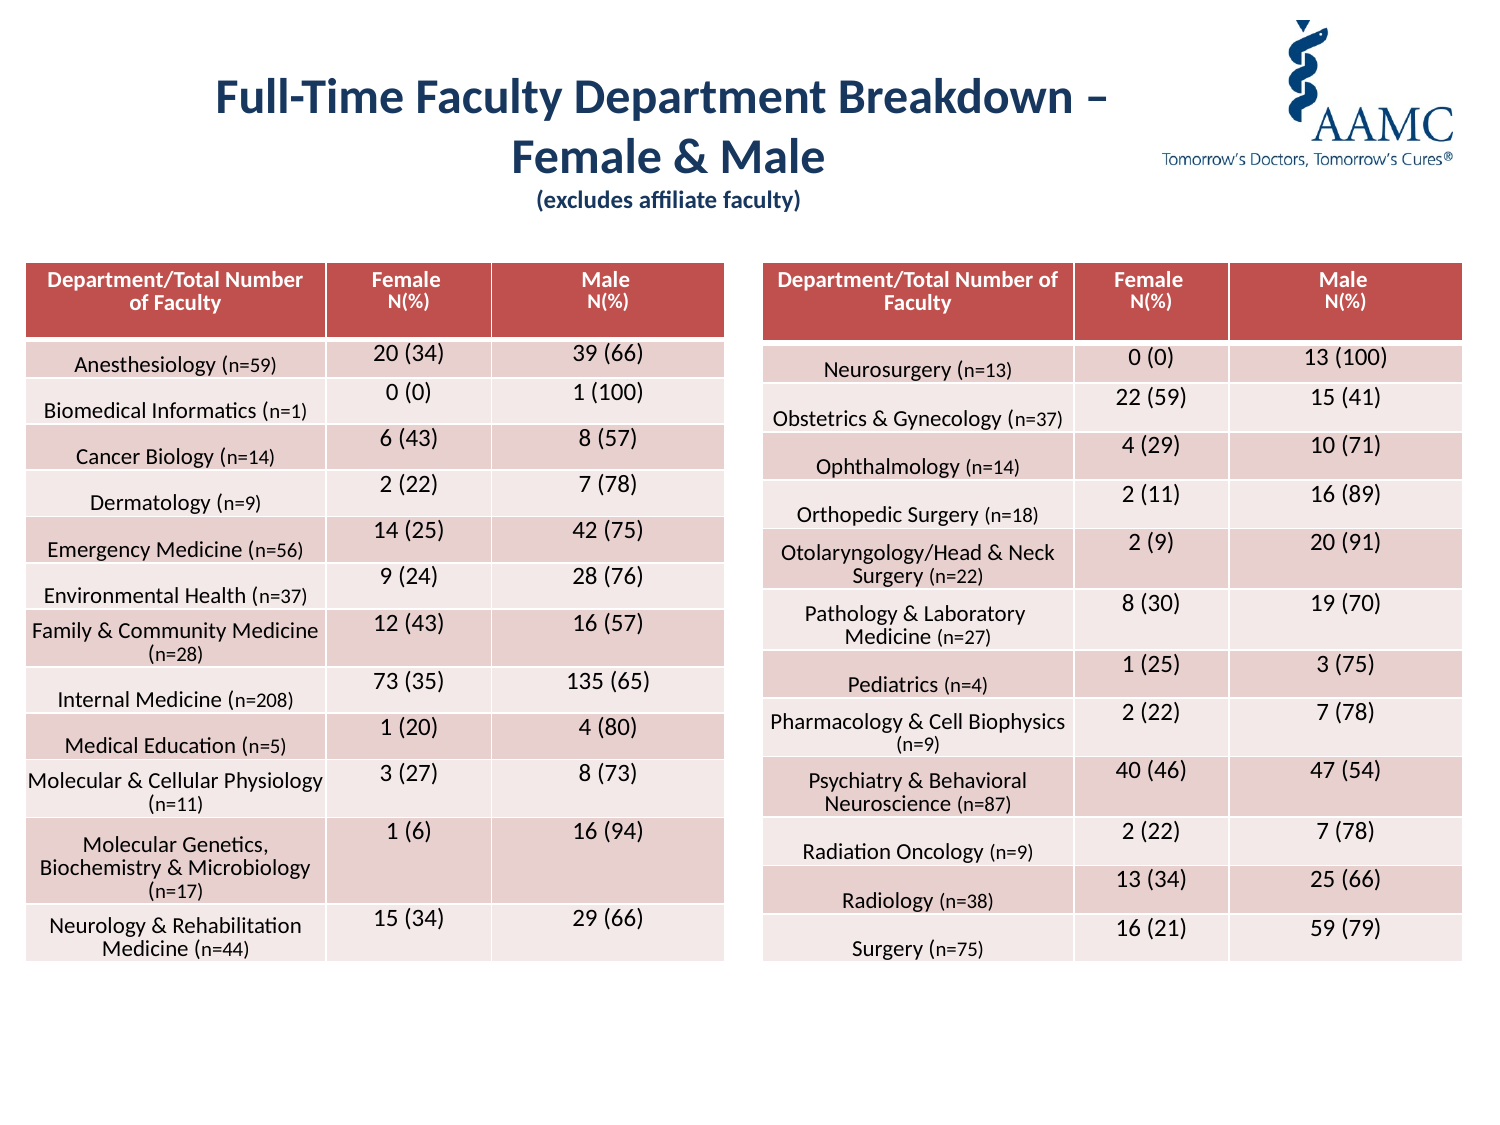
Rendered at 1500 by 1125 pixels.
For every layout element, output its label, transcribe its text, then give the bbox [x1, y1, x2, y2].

table_cell 29 (66) [492, 905, 724, 961]
table_cell Anesthesiology (n=59) [26, 342, 325, 377]
table_cell 135 (65) [492, 668, 724, 712]
table_cell 20 (34) [327, 342, 491, 377]
table_cell 40 (46) [1075, 757, 1228, 816]
table_cell Neurology & Rehabilitation Medicine (n=44) [26, 905, 325, 961]
table_cell 1 (25) [1075, 651, 1228, 697]
table_cell Emergency Medicine (n=56) [26, 517, 325, 562]
table_cell 0 (0) [1075, 346, 1228, 382]
table_cell 39 (66) [492, 342, 724, 377]
table_cell 16 (94) [492, 818, 724, 903]
table_header Male N(%) [1230, 263, 1462, 340]
table_cell Dermatology (n=9) [26, 471, 325, 516]
table_cell Internal Medicine (n=208) [26, 668, 325, 712]
table_cell 16 (89) [1230, 481, 1462, 528]
table_cell 19 (70) [1230, 590, 1462, 649]
table_cell 4 (29) [1075, 433, 1228, 479]
table_cell 14 (25) [327, 517, 491, 562]
table_cell 7 (78) [1230, 818, 1462, 865]
table_cell 22 (59) [1075, 384, 1228, 431]
table_cell 15 (41) [1230, 384, 1462, 431]
table_cell 16 (21) [1075, 915, 1228, 961]
table_cell 7 (78) [1230, 699, 1462, 756]
table_cell 8 (73) [492, 760, 724, 817]
table_cell 16 (57) [492, 610, 724, 666]
table_cell 1 (6) [327, 818, 491, 903]
table_cell 10 (71) [1230, 433, 1462, 479]
table_cell 7 (78) [492, 471, 724, 516]
table_cell Radiation Oncology (n=9) [763, 818, 1073, 865]
picture [1162, 20, 1453, 167]
table_cell 13 (100) [1230, 346, 1462, 382]
table_cell 12 (43) [327, 610, 491, 666]
table_cell Pharmacology & Cell Biophysics (n=9) [763, 699, 1073, 756]
table_cell 6 (43) [327, 425, 491, 469]
table_cell Obstetrics & Gynecology (n=37) [763, 384, 1073, 431]
table_cell 4 (80) [492, 714, 724, 759]
title Full-Time Faculty Department Breakdown – Female & Male (excludes affiliate faculty) [200, 37, 1138, 209]
table_cell 2 (22) [1075, 699, 1228, 756]
table_cell 42 (75) [492, 517, 724, 562]
table_cell 2 (22) [1075, 818, 1228, 865]
table_cell Pathology & Laboratory Medicine (n=27) [763, 590, 1073, 649]
table_header Female N(%) [1075, 263, 1228, 340]
table_cell Otolaryngology/Head & Neck Surgery (n=22) [763, 529, 1073, 588]
table_cell Environmental Health (n=37) [26, 564, 325, 608]
table_cell Pediatrics (n=4) [763, 651, 1073, 697]
table_cell 3 (27) [327, 760, 491, 817]
table_cell 3 (75) [1230, 651, 1462, 697]
table_cell 25 (66) [1230, 866, 1462, 913]
table_cell Molecular Genetics, Biochemistry & Microbiology (n=17) [26, 818, 325, 903]
table_header Department/Total Number of Faculty [763, 263, 1073, 340]
table_cell Neurosurgery (n=13) [763, 346, 1073, 382]
table_cell 47 (54) [1230, 757, 1462, 816]
table_cell Ophthalmology (n=14) [763, 433, 1073, 479]
table_header Male N(%) [492, 263, 724, 337]
table_cell Surgery (n=75) [763, 915, 1073, 961]
table_cell 15 (34) [327, 905, 491, 961]
table_cell 2 (9) [1075, 529, 1228, 588]
table_header Department/Total Number of Faculty [26, 263, 325, 337]
table_cell Family & Community Medicine (n=28) [26, 610, 325, 666]
table_cell 59 (79) [1230, 915, 1462, 961]
table_header Female N(%) [327, 263, 491, 337]
table_cell 1 (100) [492, 379, 724, 423]
table_cell Psychiatry & Behavioral Neuroscience (n=87) [763, 757, 1073, 816]
table_cell 73 (35) [327, 668, 491, 712]
table_cell 9 (24) [327, 564, 491, 608]
table_cell Medical Education (n=5) [26, 714, 325, 759]
table_cell Orthopedic Surgery (n=18) [763, 481, 1073, 528]
table_cell 2 (22) [327, 471, 491, 516]
table_cell 28 (76) [492, 564, 724, 608]
table_cell 2 (11) [1075, 481, 1228, 528]
table_cell 20 (91) [1230, 529, 1462, 588]
table_cell 13 (34) [1075, 866, 1228, 913]
table_cell 8 (57) [492, 425, 724, 469]
table_cell Molecular & Cellular Physiology (n=11) [26, 760, 325, 817]
table_cell 8 (30) [1075, 590, 1228, 649]
table_cell 1 (20) [327, 714, 491, 759]
table_cell 0 (0) [327, 379, 491, 423]
table_cell Cancer Biology (n=14) [26, 425, 325, 469]
table_cell Biomedical Informatics (n=1) [26, 379, 325, 423]
table_cell Radiology (n=38) [763, 866, 1073, 913]
